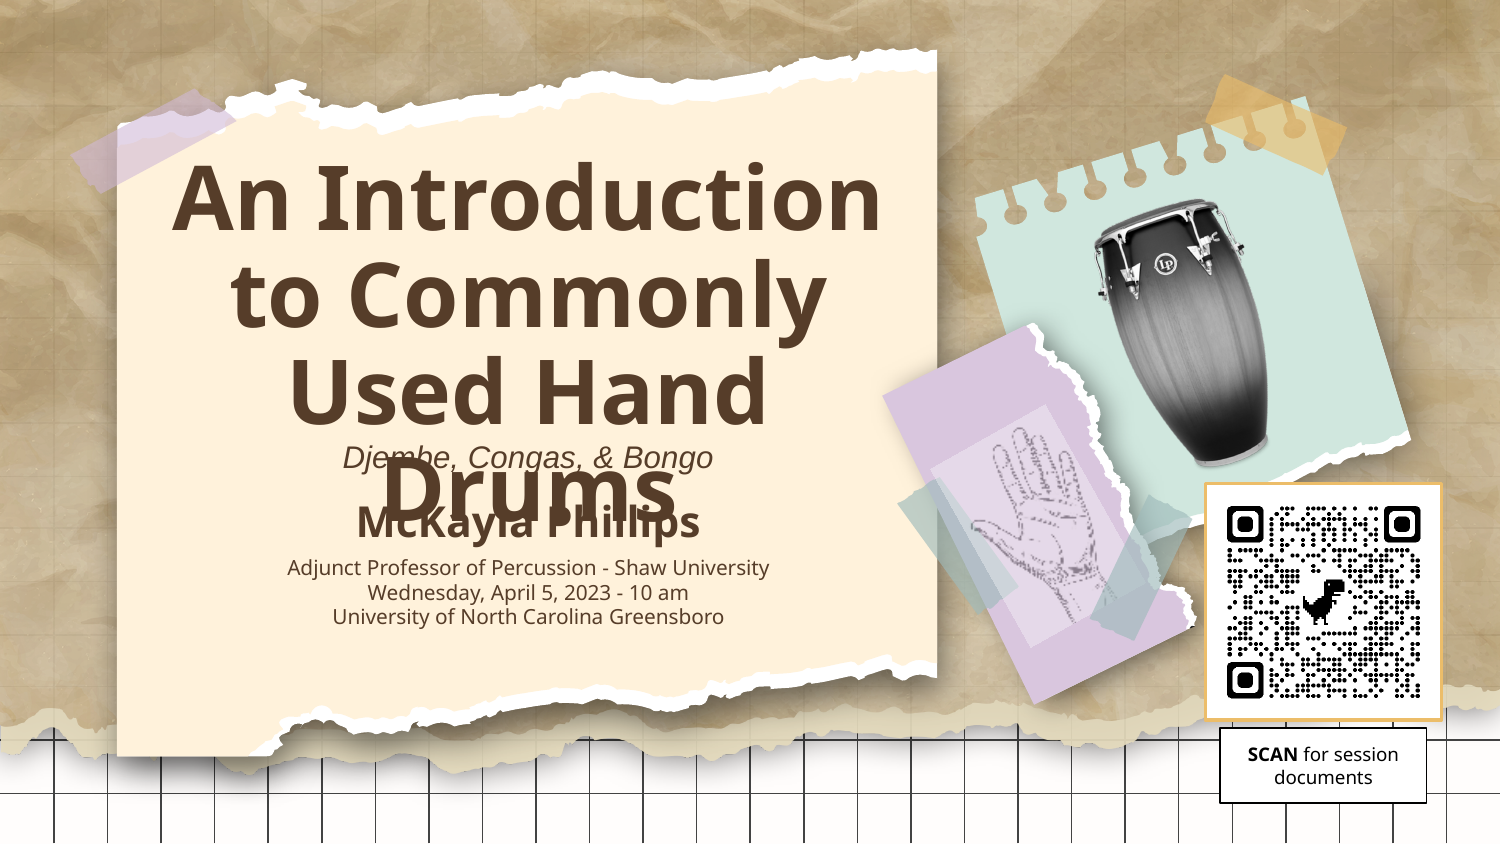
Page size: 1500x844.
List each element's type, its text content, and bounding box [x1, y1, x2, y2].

picture [0, 0, 1500, 775]
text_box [881, 311, 1206, 705]
text_box SCAN for session documents [1220, 728, 1427, 804]
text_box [69, 47, 938, 757]
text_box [964, 73, 1422, 483]
